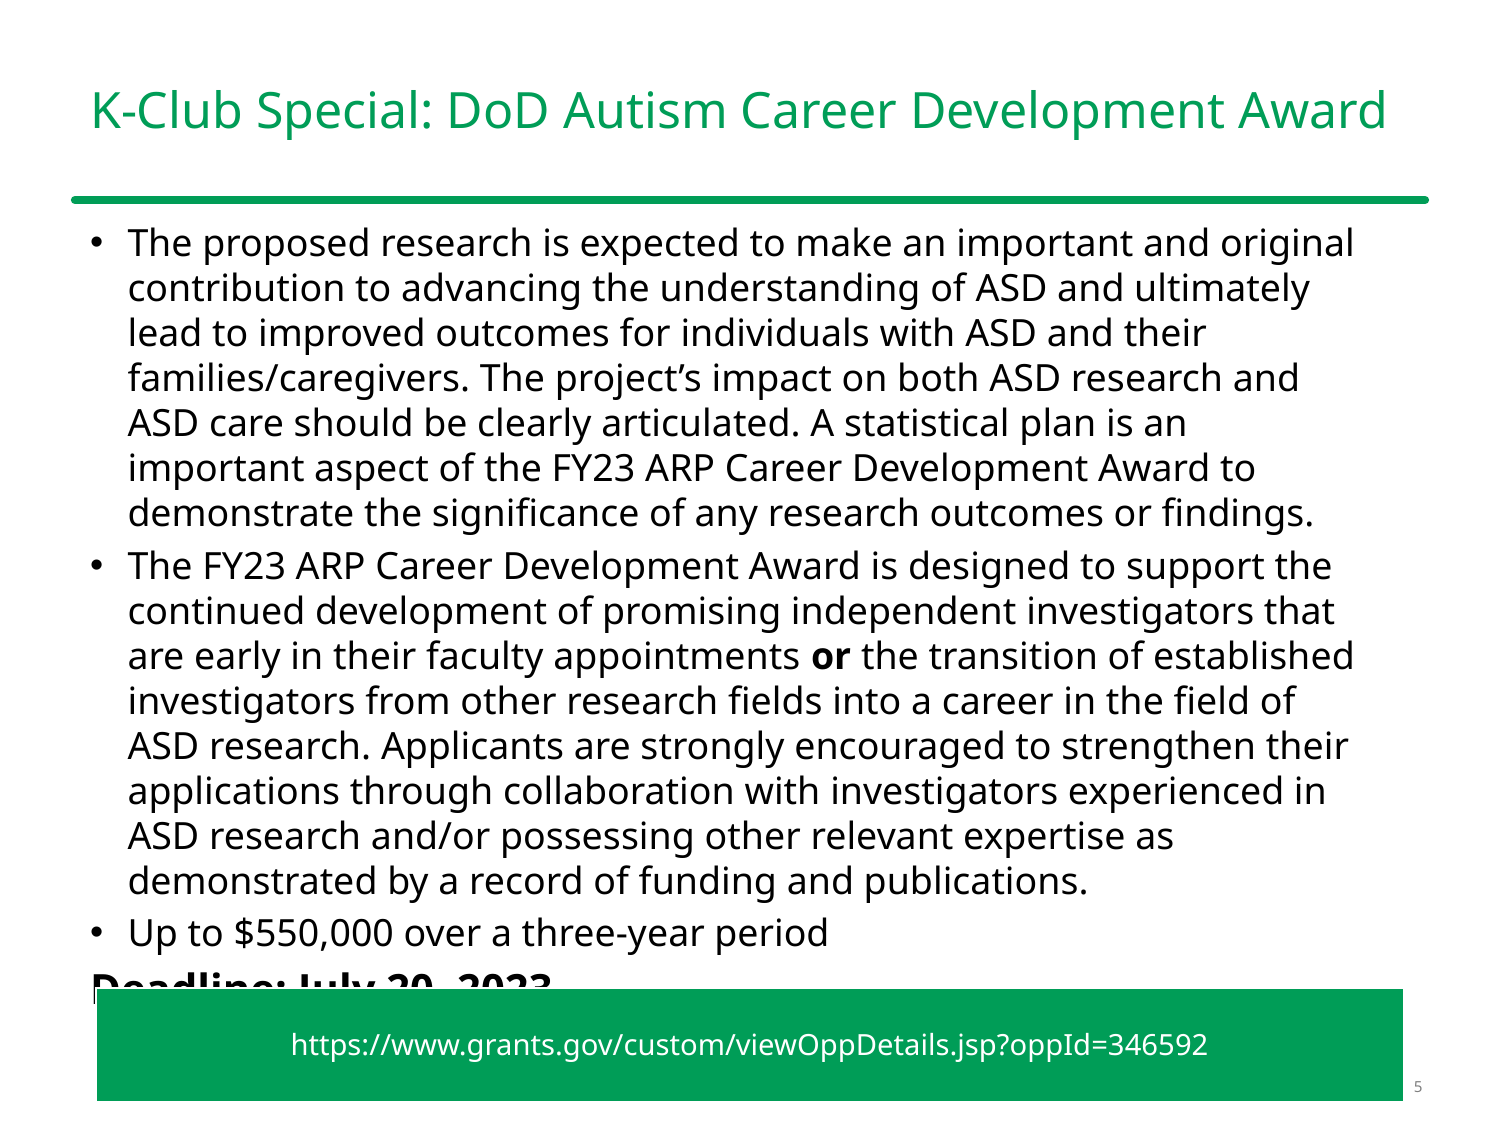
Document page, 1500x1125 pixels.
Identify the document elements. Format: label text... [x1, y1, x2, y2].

table_header https://www.grants.gov/custom/viewOppDetails.jsp?oppId=346592 [97, 989, 1403, 1101]
title K-Club Special: DoD Autism Career Development Award [74, 87, 1473, 201]
slide_number 5 [1362, 1050, 1438, 1125]
list The proposed research is expected to make an important and original contribution to advancing the understanding of ASD and ultimately lead to improved outcomes for individuals with ASD and their families/caregivers. The project’s impact on both ASD research and ASD care should be clearly articulated. A statistical plan is an important aspect of the FY23 ARP Career Development Award to demonstrate the significance of any research outcomes or findings. The FY23 ARP Career Development Award is designed to support the continued development of promising independent investigators that are early in their faculty appointments or the transition of established investigators from other research fields into a career in the field of ASD research. Applicants are strongly encouraged to strengthen their applications through collaboration with investigators experienced in ASD research and/or possessing other relevant expertise as demonstrated by a record of funding and publications. Up to $550,000 over a three-year period Deadline: July 20, 2023 [74, 211, 1378, 866]
